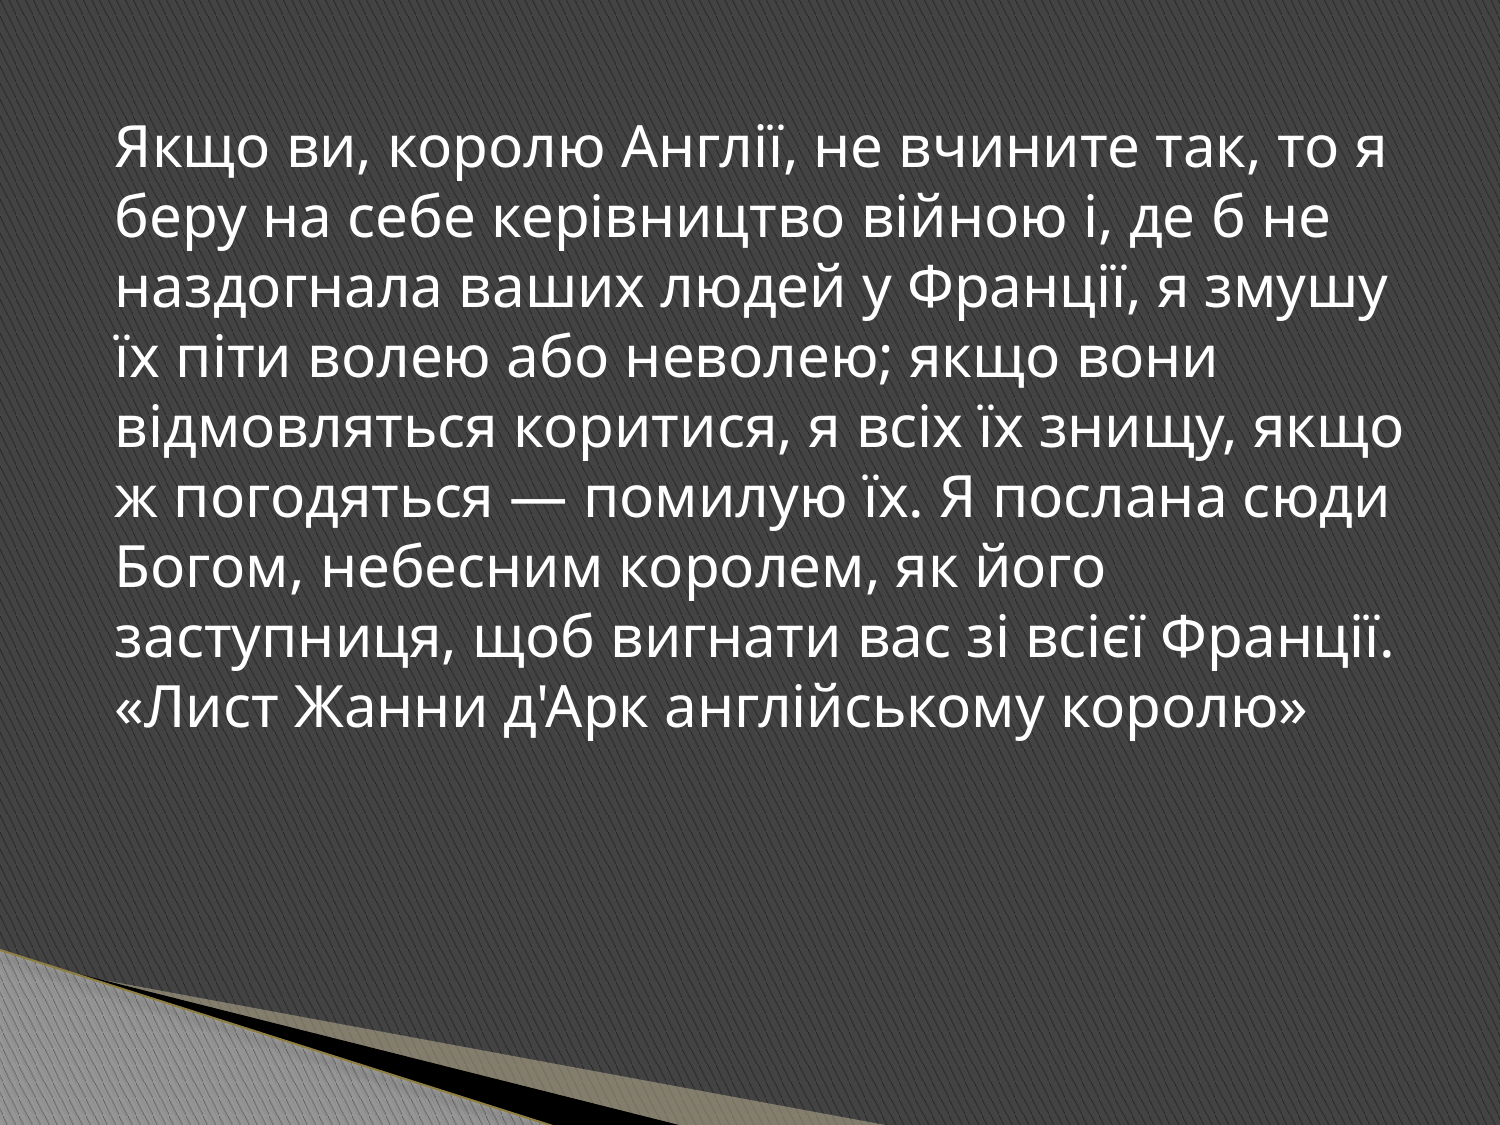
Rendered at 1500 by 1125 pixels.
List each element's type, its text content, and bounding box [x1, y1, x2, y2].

text_box Якщо ви, королю Англії, не вчините так, то я беру на себе керівництво війною і, де б не наздогнала ваших людей у Франції, я змушу їх піти волею або неволею; якщо вони відмовляться коритися, я всіх їх знищу, якщо ж погодяться — помилую їх. Я послана сюди Богом, небесним королем, як його заступниця, щоб вигнати вас зі всієї Франції. «Лист Жанни д'Арк англійському королю» [100, 101, 1459, 747]
